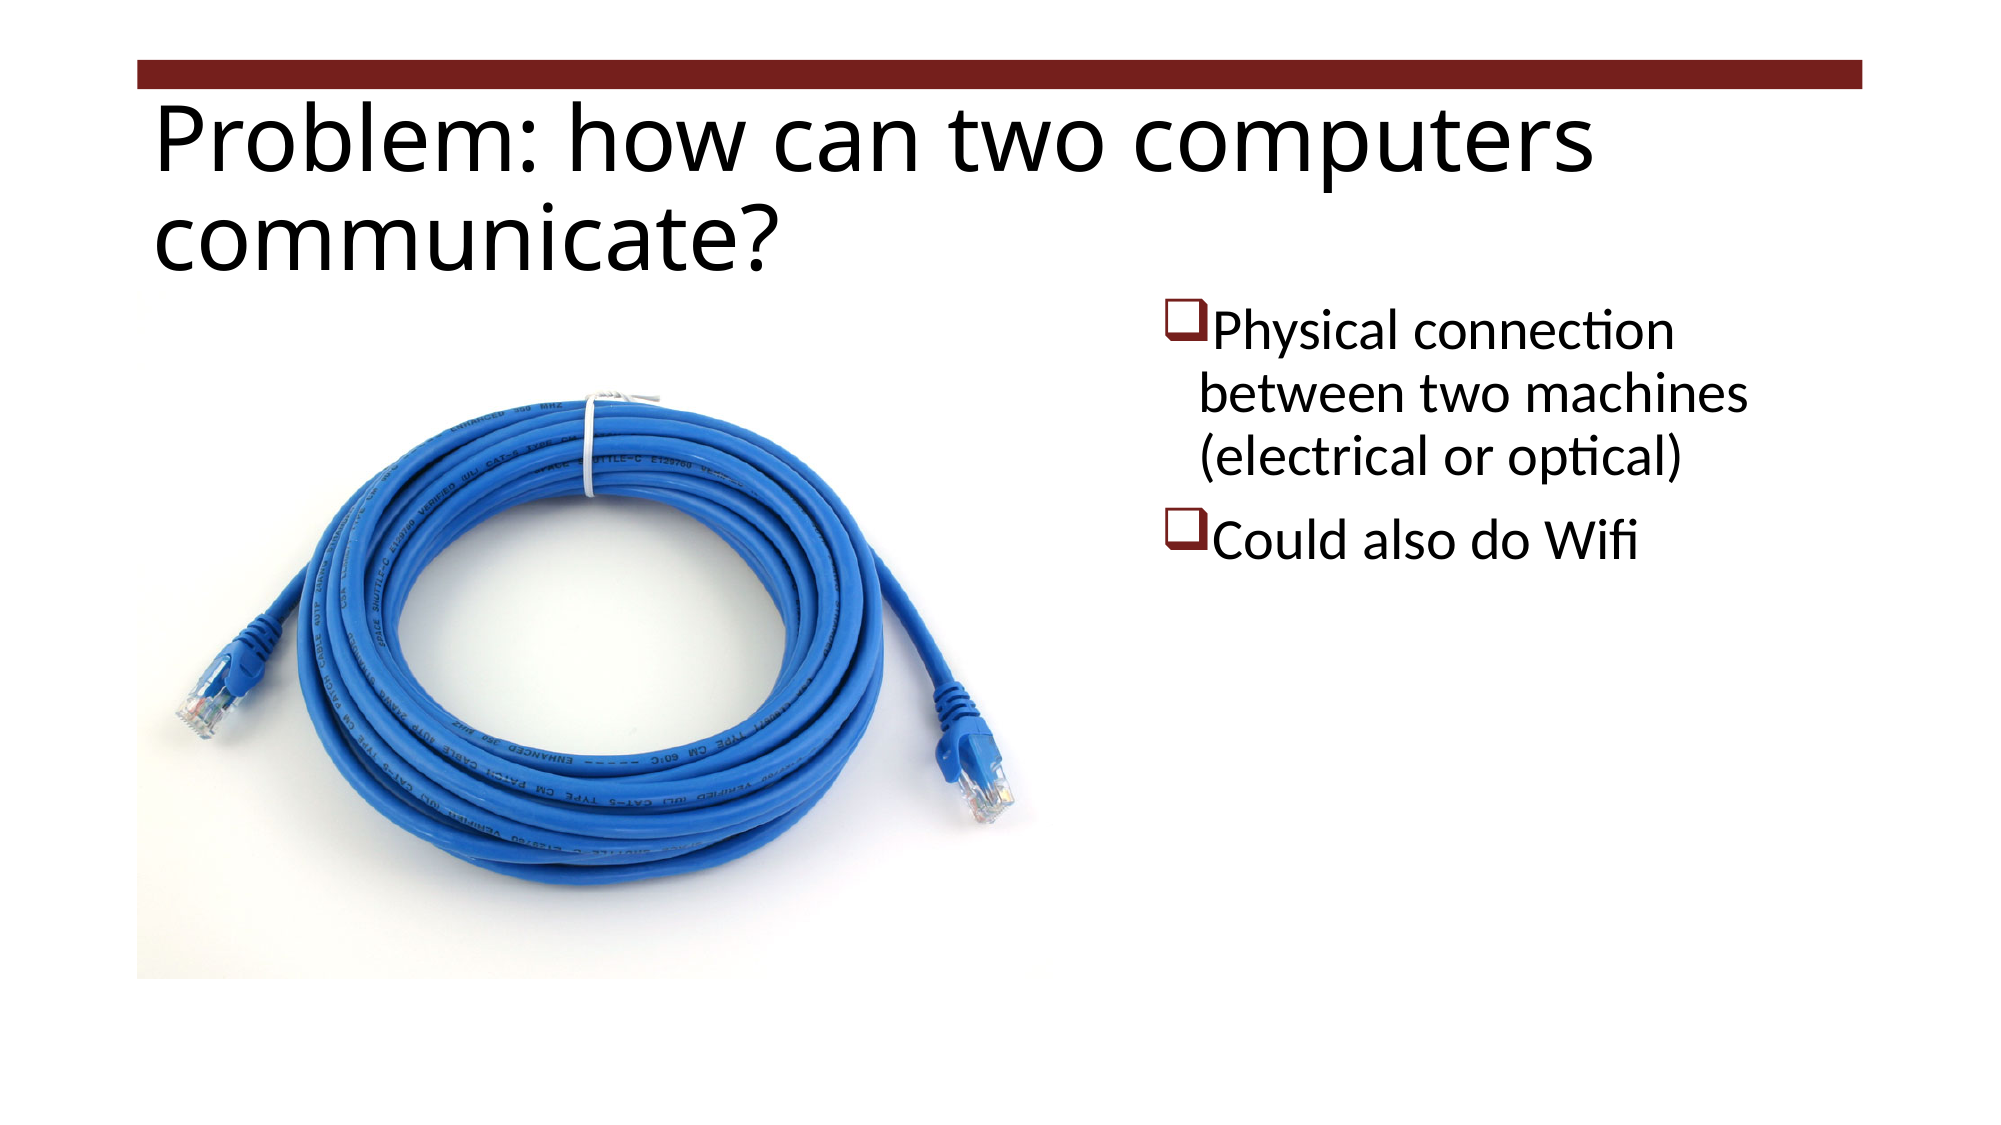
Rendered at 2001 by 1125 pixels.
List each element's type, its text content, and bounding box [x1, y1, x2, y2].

title Problem: how can two computers communicate? [137, 59, 1863, 323]
list Physical connection between two machines (electrical or optical) Could also do Wifi [1145, 291, 1910, 1095]
picture [137, 291, 1053, 979]
